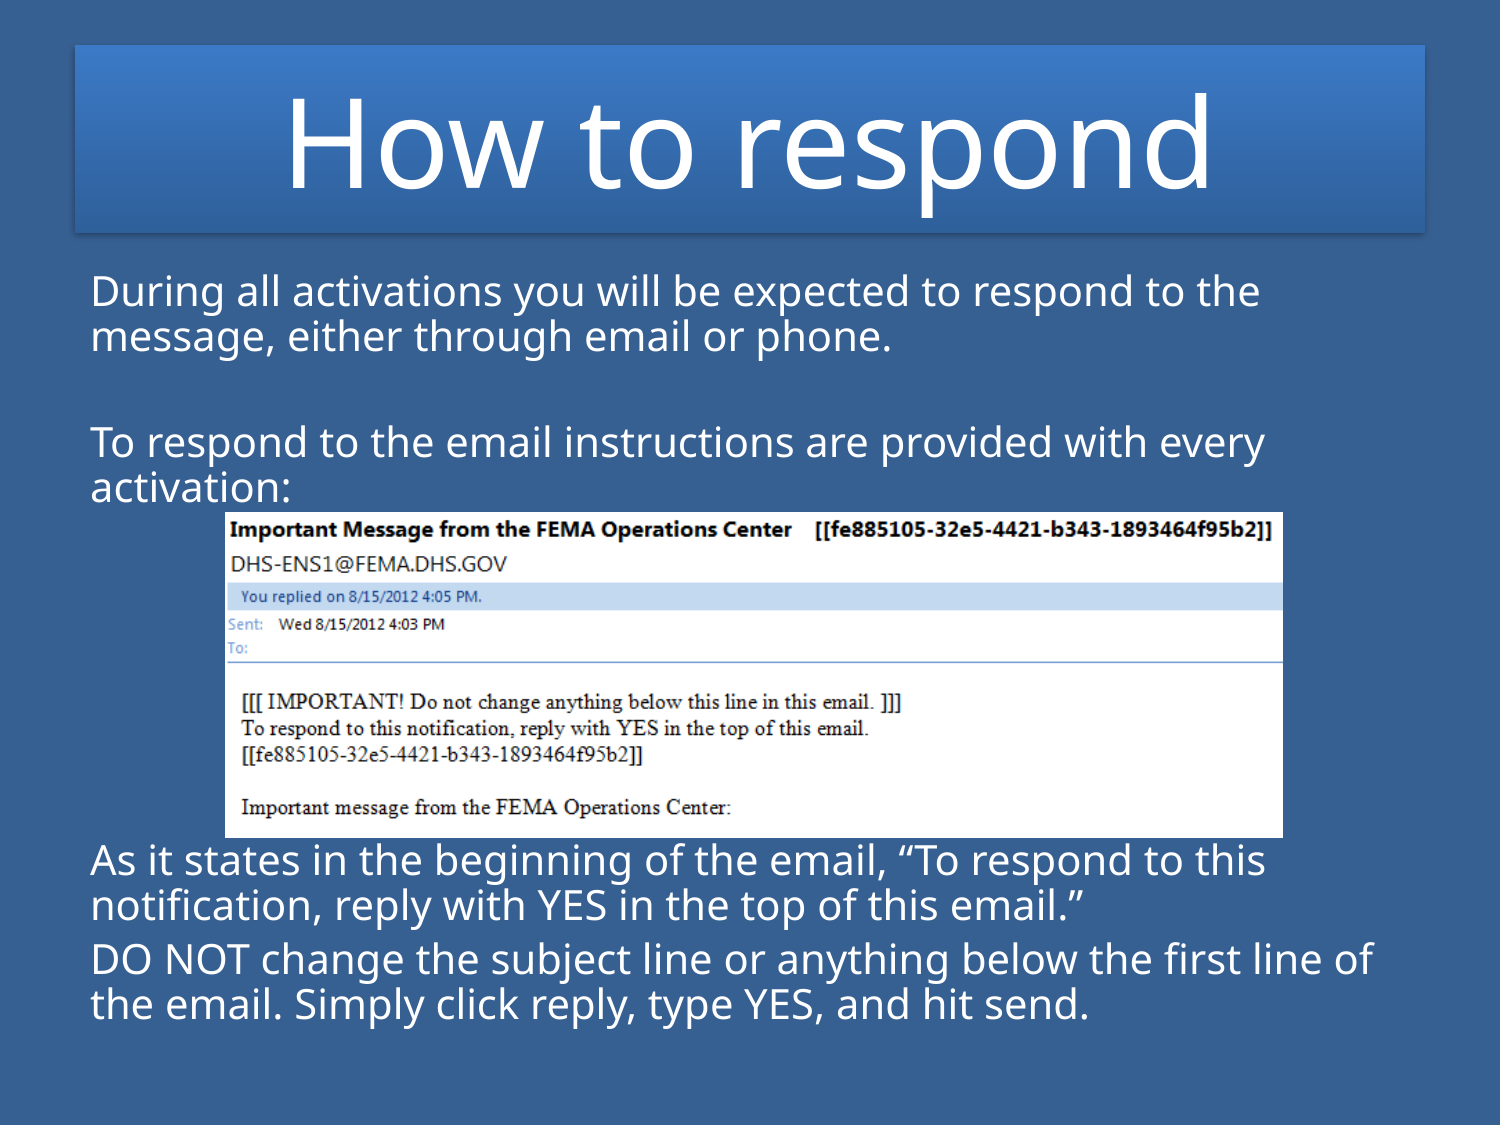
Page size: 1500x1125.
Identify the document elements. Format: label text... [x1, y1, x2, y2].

picture [224, 512, 1283, 838]
list During all activations you will be expected to respond to the message, either through email or phone. To respond to the email instructions are provided with every activation: As it states in the beginning of the email, “To respond to this notification, reply with YES in the top of this email.” DO NOT change the subject line or anything below the first line of the email. Simply click reply, type YES, and hit send. [75, 262, 1425, 1050]
title How to respond [75, 45, 1425, 233]
